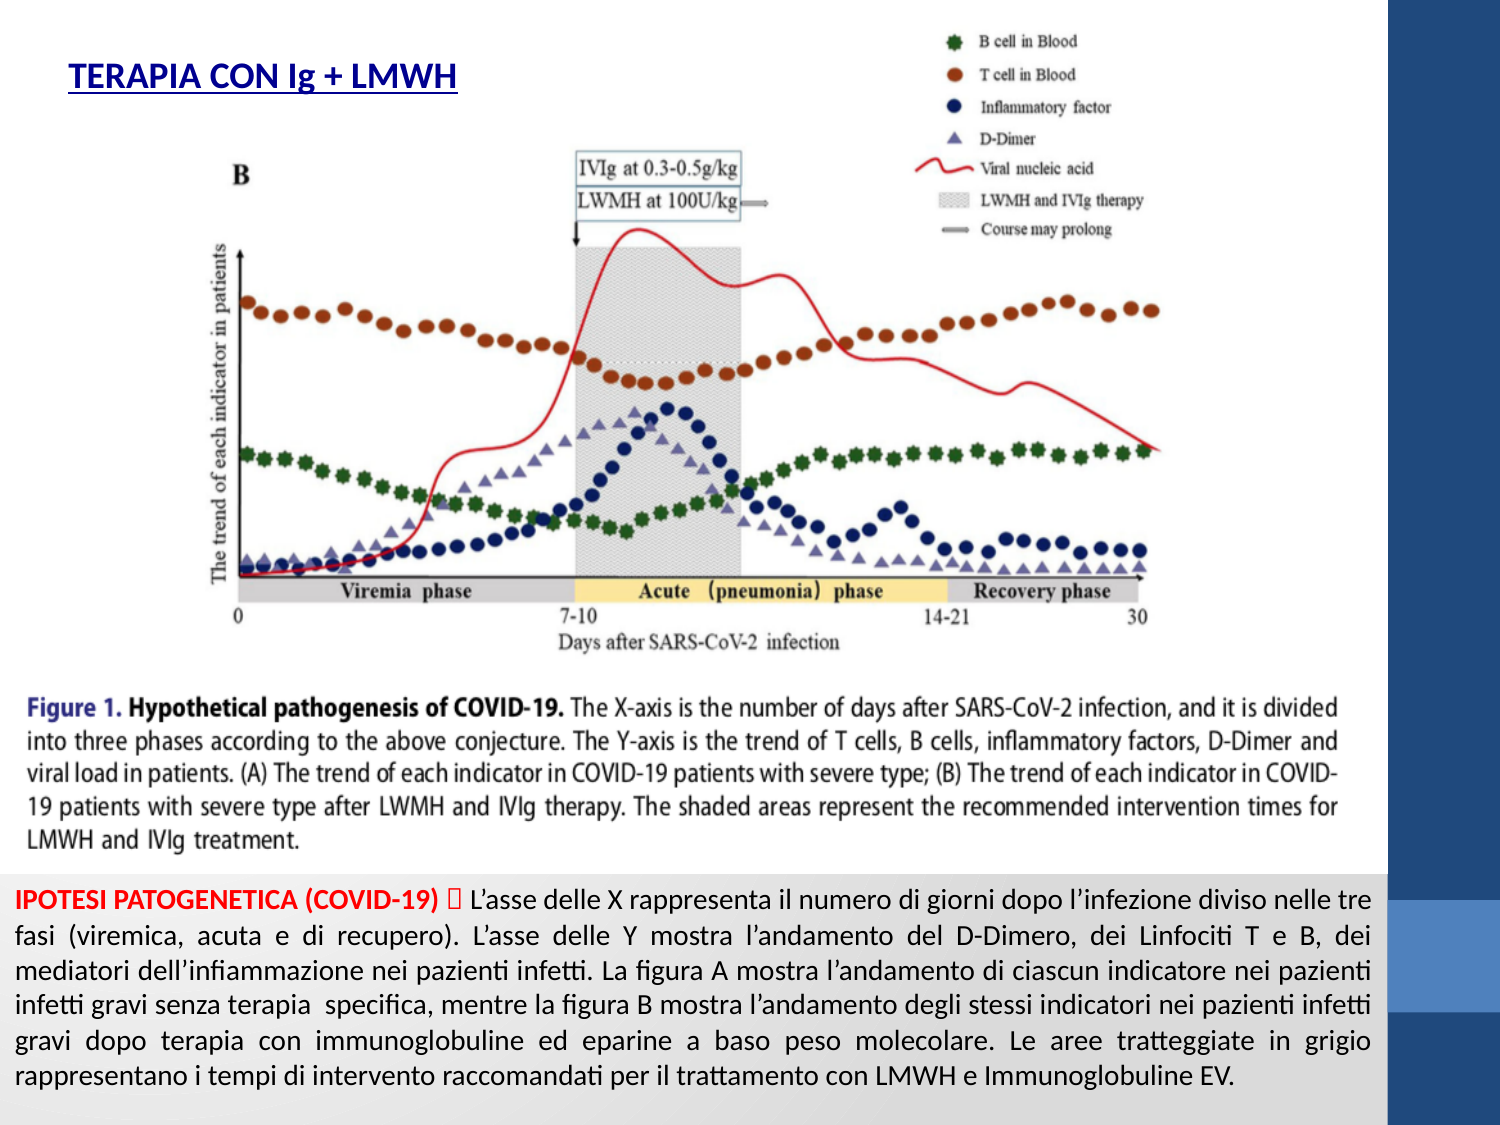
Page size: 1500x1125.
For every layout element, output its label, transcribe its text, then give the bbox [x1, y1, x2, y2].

text_box IPOTESI PATOGENETICA (COVID-19)  L’asse delle X rappresenta il numero di giorni dopo l’infezione diviso nelle tre fasi (viremica, acuta e di recupero). L’asse delle Y mostra l’andamento del D-Dimero, dei Linfociti T e B, dei mediatori dell’infiammazione nei pazienti infetti. La figura A mostra l’andamento di ciascun indicatore nei pazienti infetti gravi senza terapia specifica, mentre la figura B mostra l’andamento degli stessi indicatori nei pazienti infetti gravi dopo terapia con immunoglobuline ed eparine a baso peso molecolare. Le aree tratteggiate in grigio rappresentano i tempi di intervento raccomandati per il trattamento con LMWH e Immunoglobuline EV. [0, 877, 1388, 1099]
picture [0, 0, 1388, 875]
